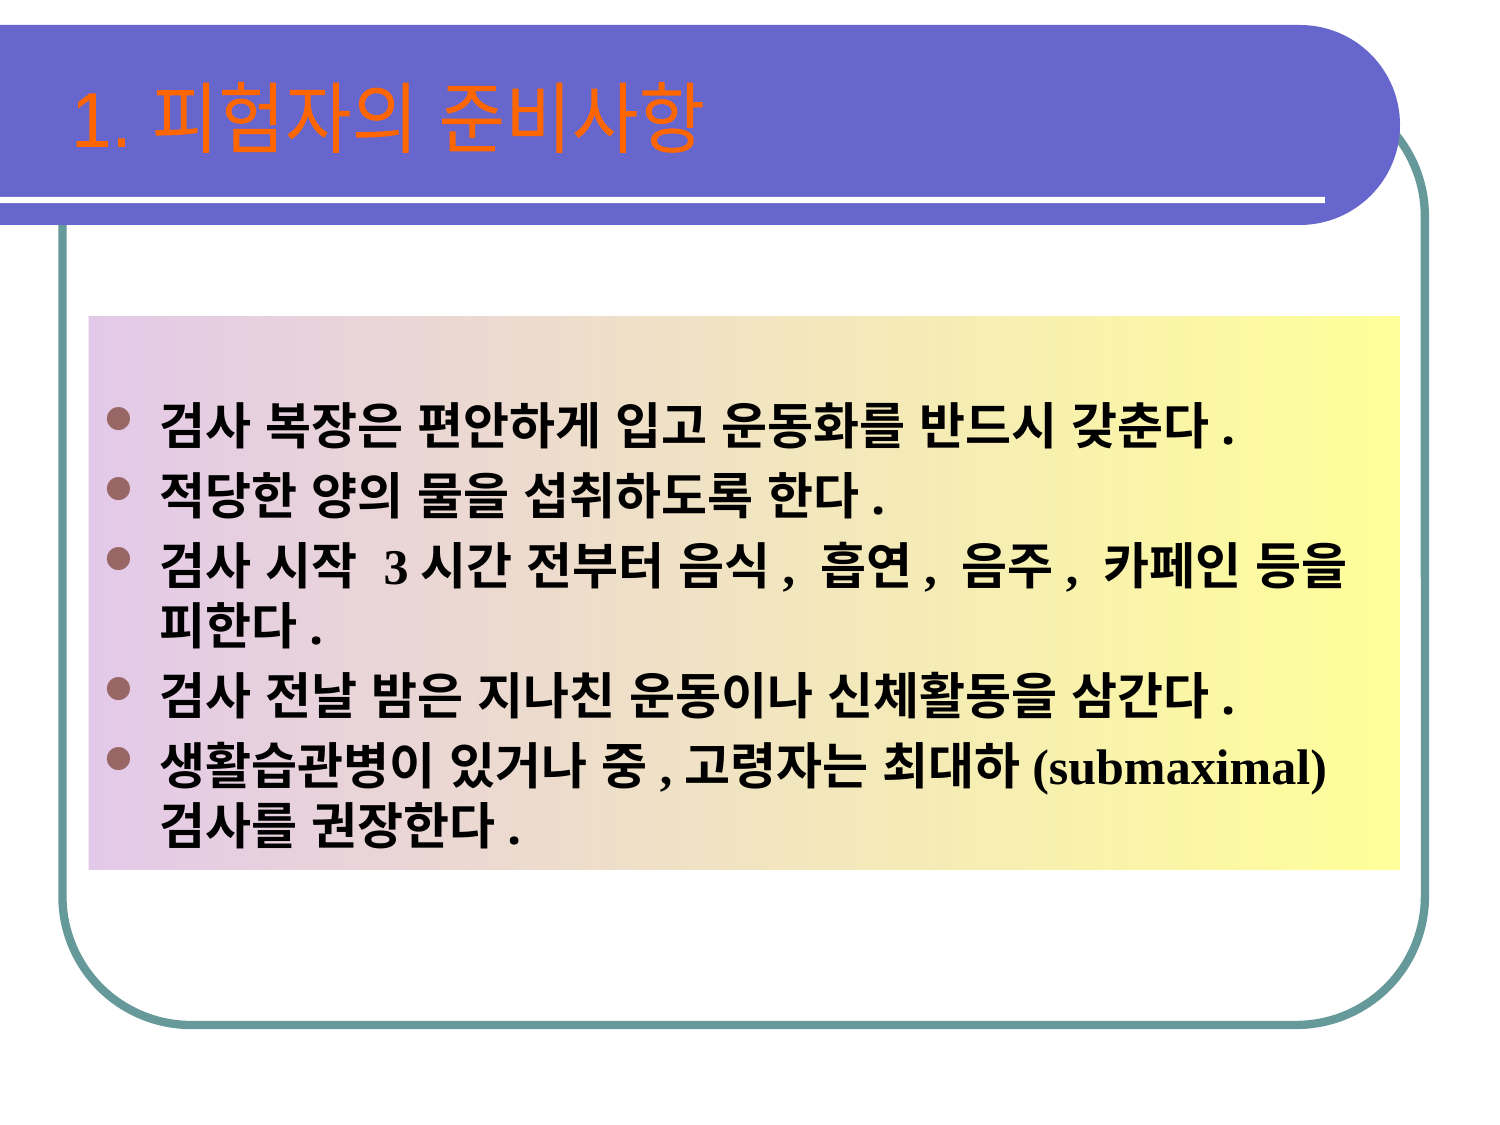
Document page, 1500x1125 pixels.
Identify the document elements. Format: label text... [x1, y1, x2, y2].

list 검사 복장은 편안하게 입고 운동화를 반드시 갖춘다. 적당한 양의 물을 섭취하도록 한다. 검사 시작 3시간 전부터 음식, 흡연, 음주, 카페인 등을 피한다. 검사 전날 밤은 지나친 운동이나 신체활동을 삼간다. 생활습관병이 있거나 중,고령자는 최대하(submaximal) 검사를 권장한다. [88, 316, 1400, 870]
